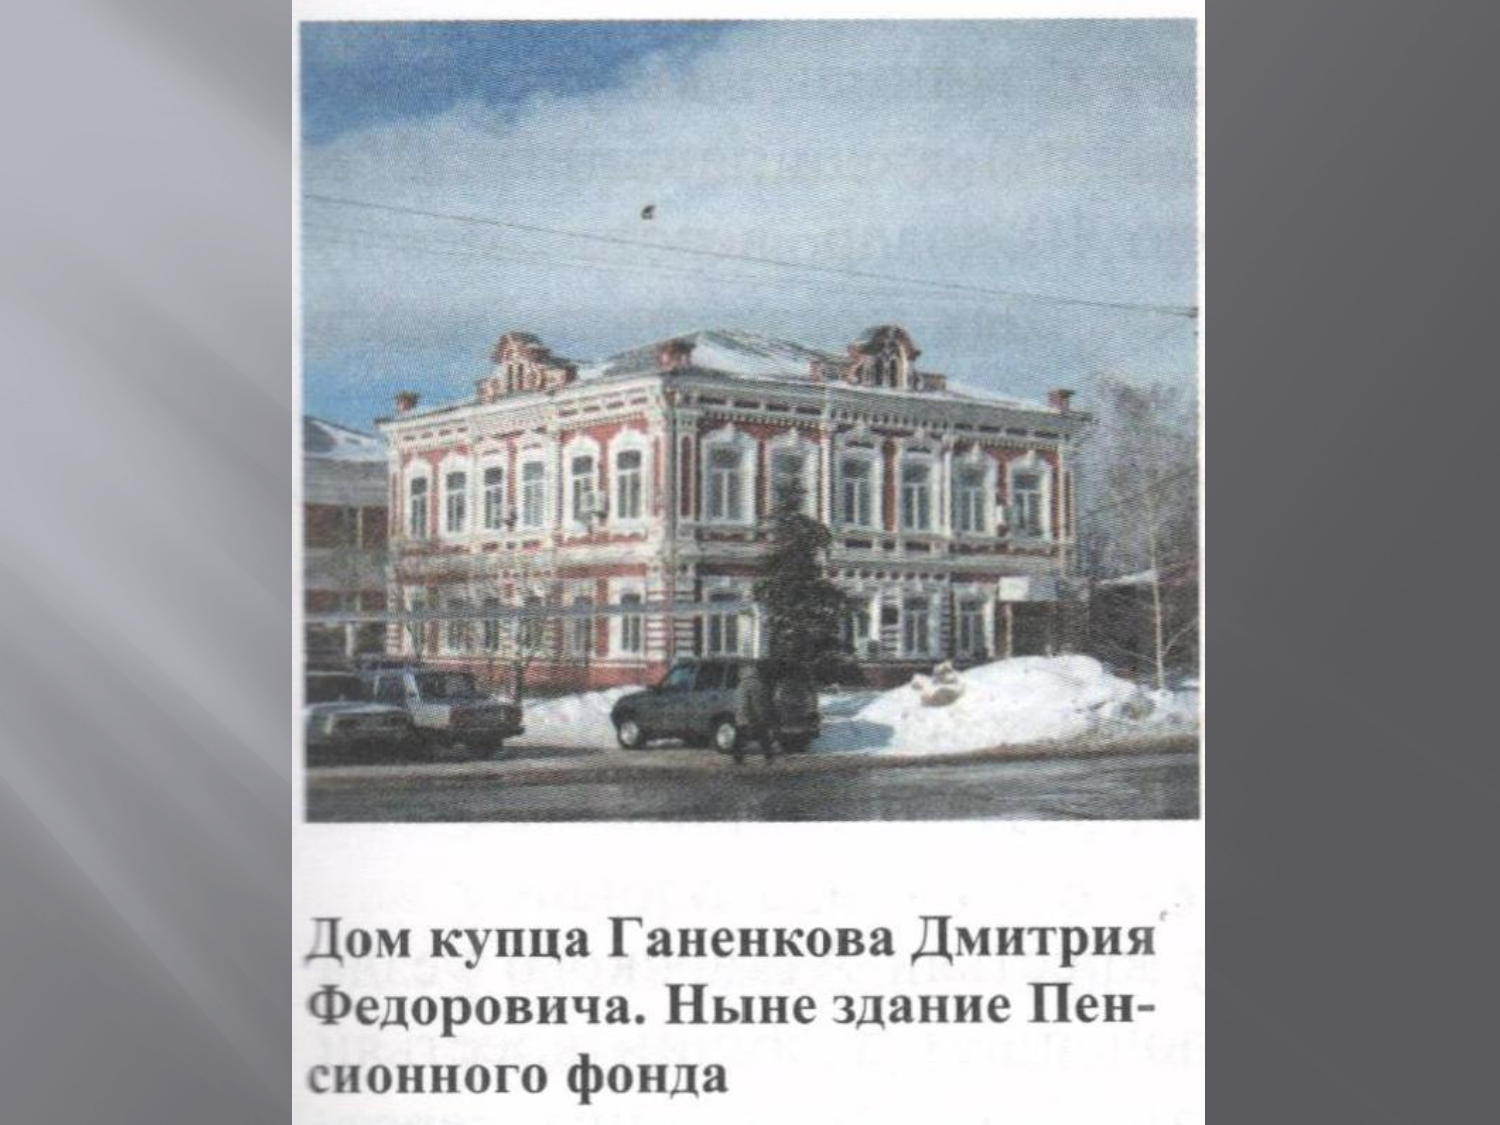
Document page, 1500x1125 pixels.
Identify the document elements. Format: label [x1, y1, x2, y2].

picture [292, 0, 1205, 1125]
